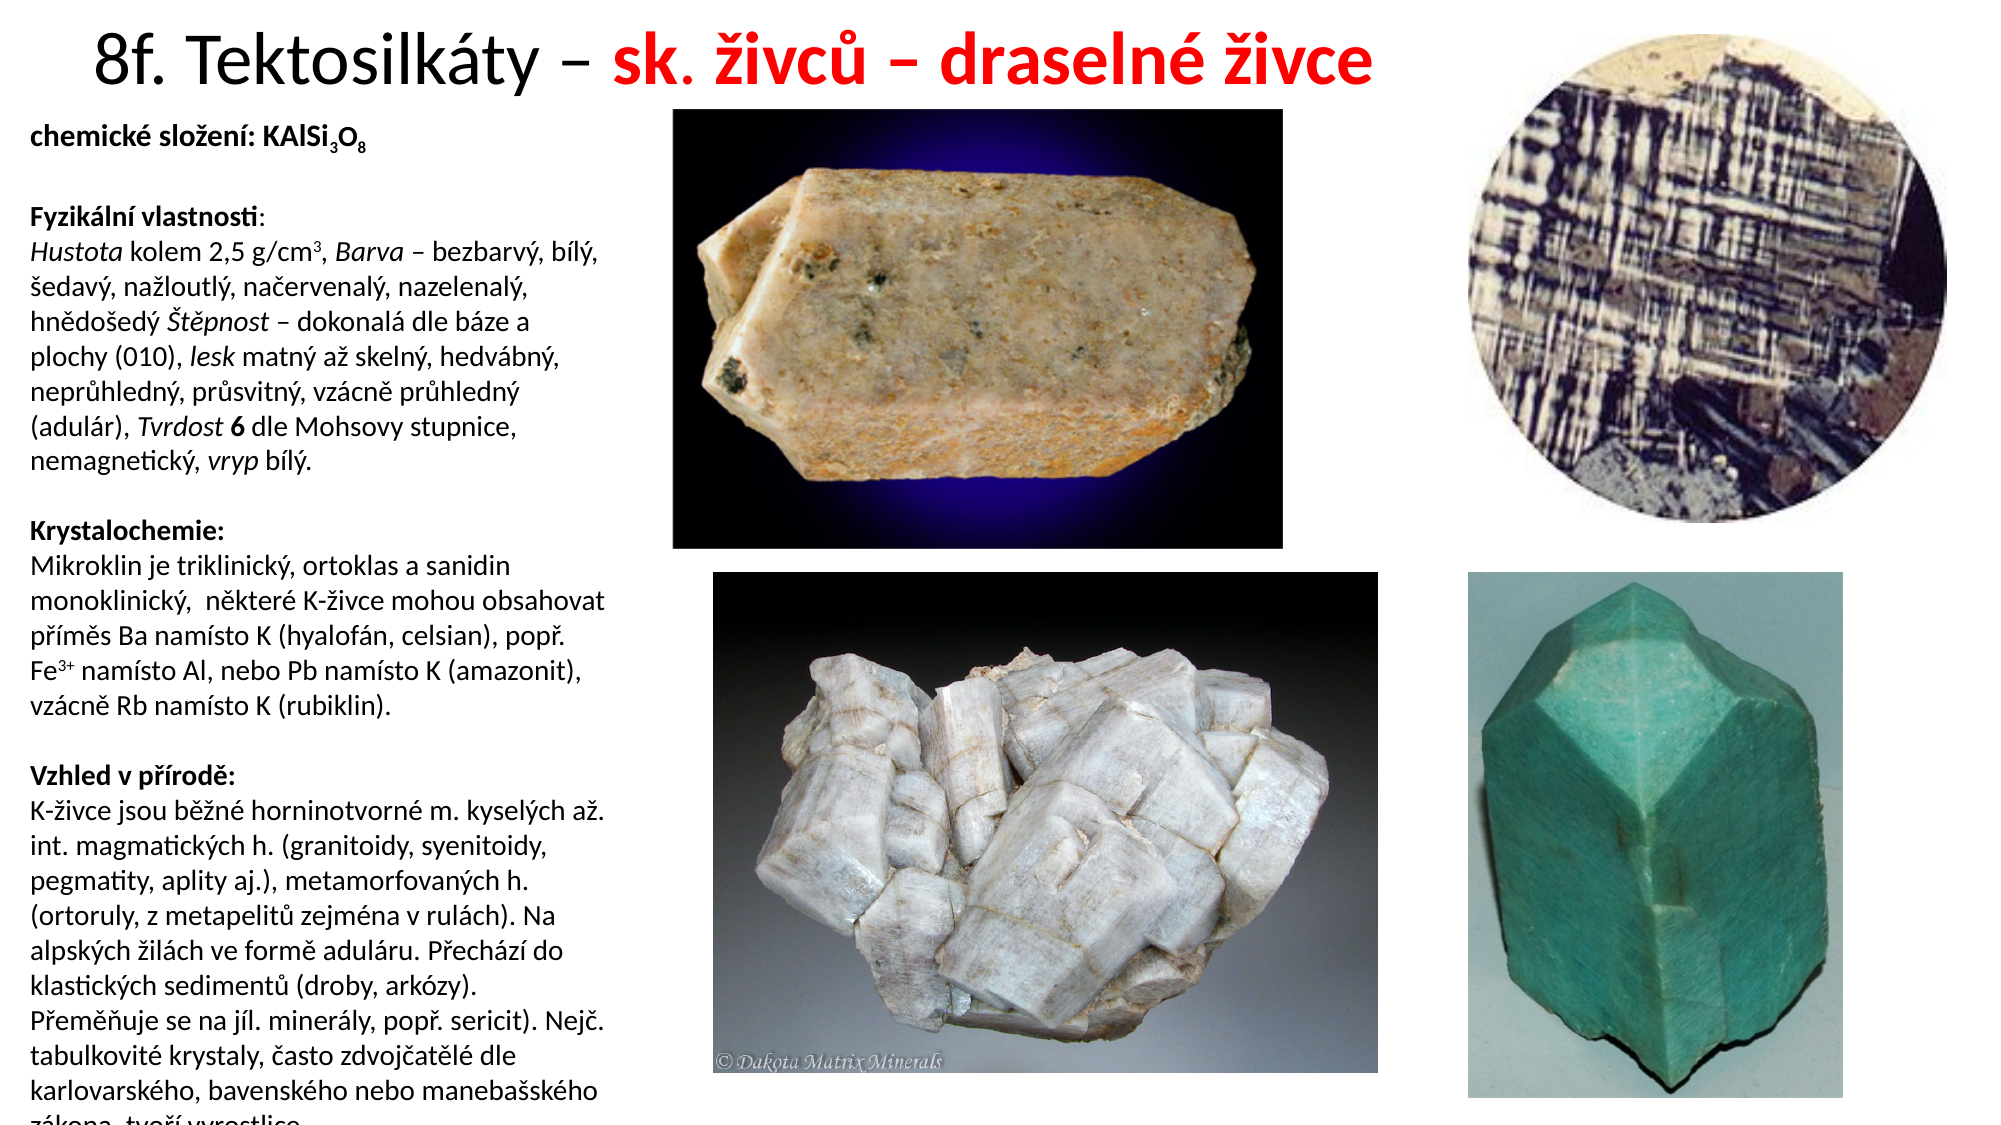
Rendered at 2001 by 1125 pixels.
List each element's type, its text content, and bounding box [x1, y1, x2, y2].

picture [674, 23, 1378, 1073]
picture [1468, 572, 1843, 1098]
picture [1468, 34, 1947, 523]
text_box chemické složení: KAlSi3O8 Fyzikální vlastnosti: Hustota kolem 2,5 g/cm3, Barva – bezbarvý, bílý, šedavý, nažloutlý, načervenalý, nazelenalý, hnědošedý Štěpnost – dokonalá dle báze a plochy (010), lesk matný až skelný, hedvábný, neprůhledný, průsvitný, vzácně průhledný (adulár), Tvrdost 6 dle Mohsovy stupnice, nemagnetický, vryp bílý. Krystalochemie: Mikroklin je triklinický, ortoklas a sanidin monoklinický, některé K-živce mohou obsahovat příměs Ba namísto K (hyalofán, celsian), popř. Fe3+ namísto Al, nebo Pb namísto K (amazonit), vzácně Rb namísto K (rubiklin). Vzhled v přírodě: K-živce jsou běžné horninotvorné m. kyselých až. int. magmatických h. (granitoidy, syenitoidy, pegmatity, aplity aj.), metamorfovaných h. (ortoruly, z metapelitů zejména v rulách). Na alpských žilách ve formě aduláru. Přechází do klastických sedimentů (droby, arkózy). Přeměňuje se na jíl. minerály, popř. sericit). Nejč. tabulkovité krystaly, často zdvojčatělé dle karlovarského, bavenského nebo manebašského zákona, tvoří vyrostlice. [15, 108, 623, 1125]
text_box 8f. Tektosilkáty – sk. živců – draselné živce [78, 2, 1535, 107]
